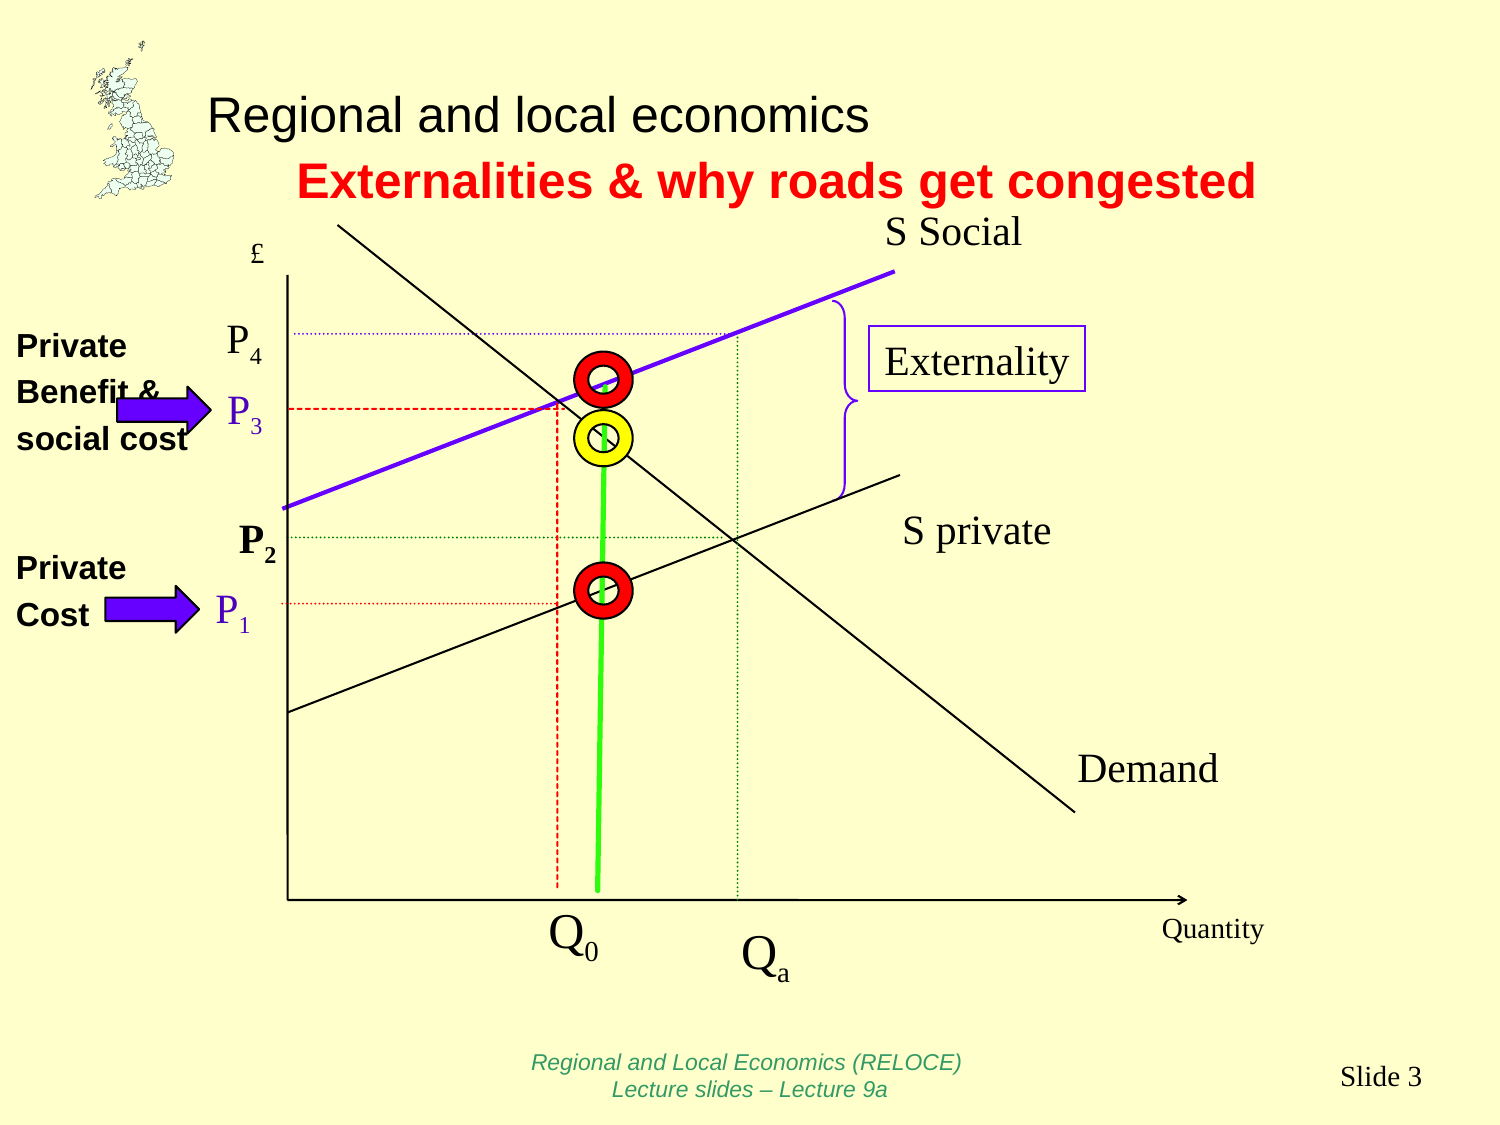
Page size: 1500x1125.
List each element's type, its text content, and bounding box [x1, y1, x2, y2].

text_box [573, 386, 633, 891]
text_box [222, 224, 1280, 988]
slide_number Slide 3 [1124, 1036, 1438, 1113]
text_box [210, 196, 1085, 314]
footer Regional and Local Economics (RELOCE) Lecture slides – Lecture 9a [512, 1036, 988, 1113]
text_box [0, 316, 616, 967]
text_box Externalities & why roads get congested [281, 140, 1393, 216]
